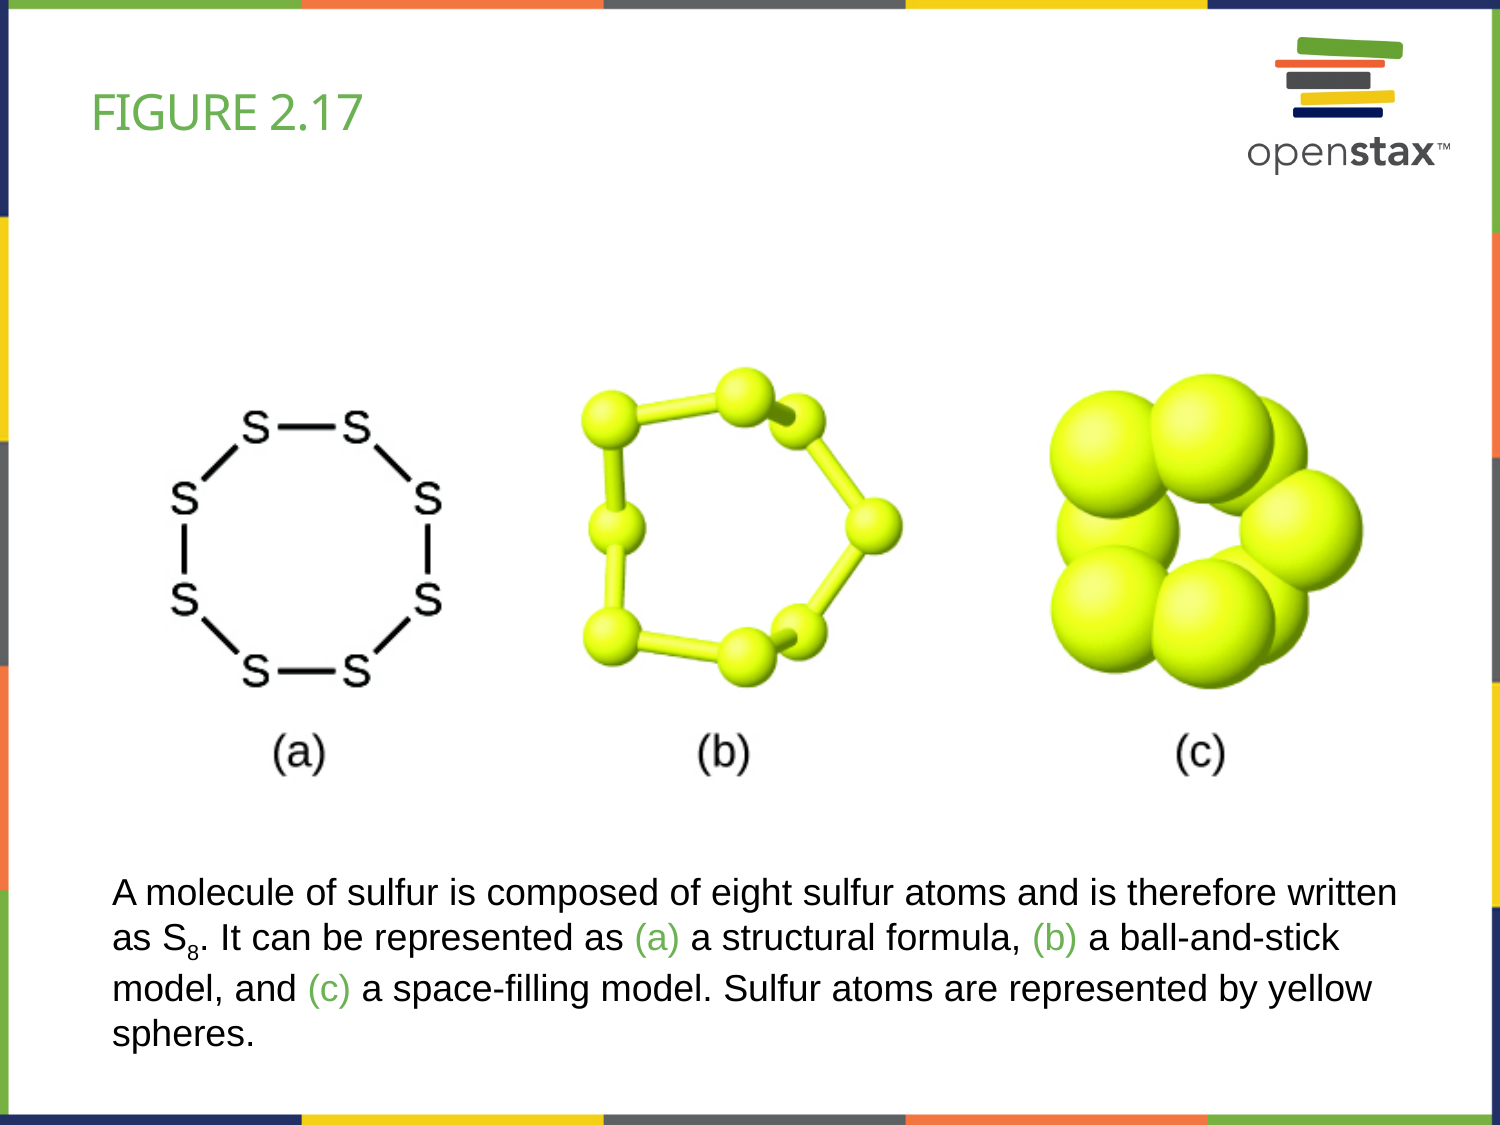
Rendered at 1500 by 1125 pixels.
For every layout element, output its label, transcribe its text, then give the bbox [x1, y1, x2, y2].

title Figure 2.17 [75, 39, 1246, 148]
list A molecule of sulfur is composed of eight sulfur atoms and is therefore written as S8. It can be represented as (a) a structural formula, (b) a ball-and-stick model, and (c) a space-filling model. Sulfur atoms are represented by yellow spheres. [97, 860, 1420, 1053]
picture [0, 0, 1500, 1125]
